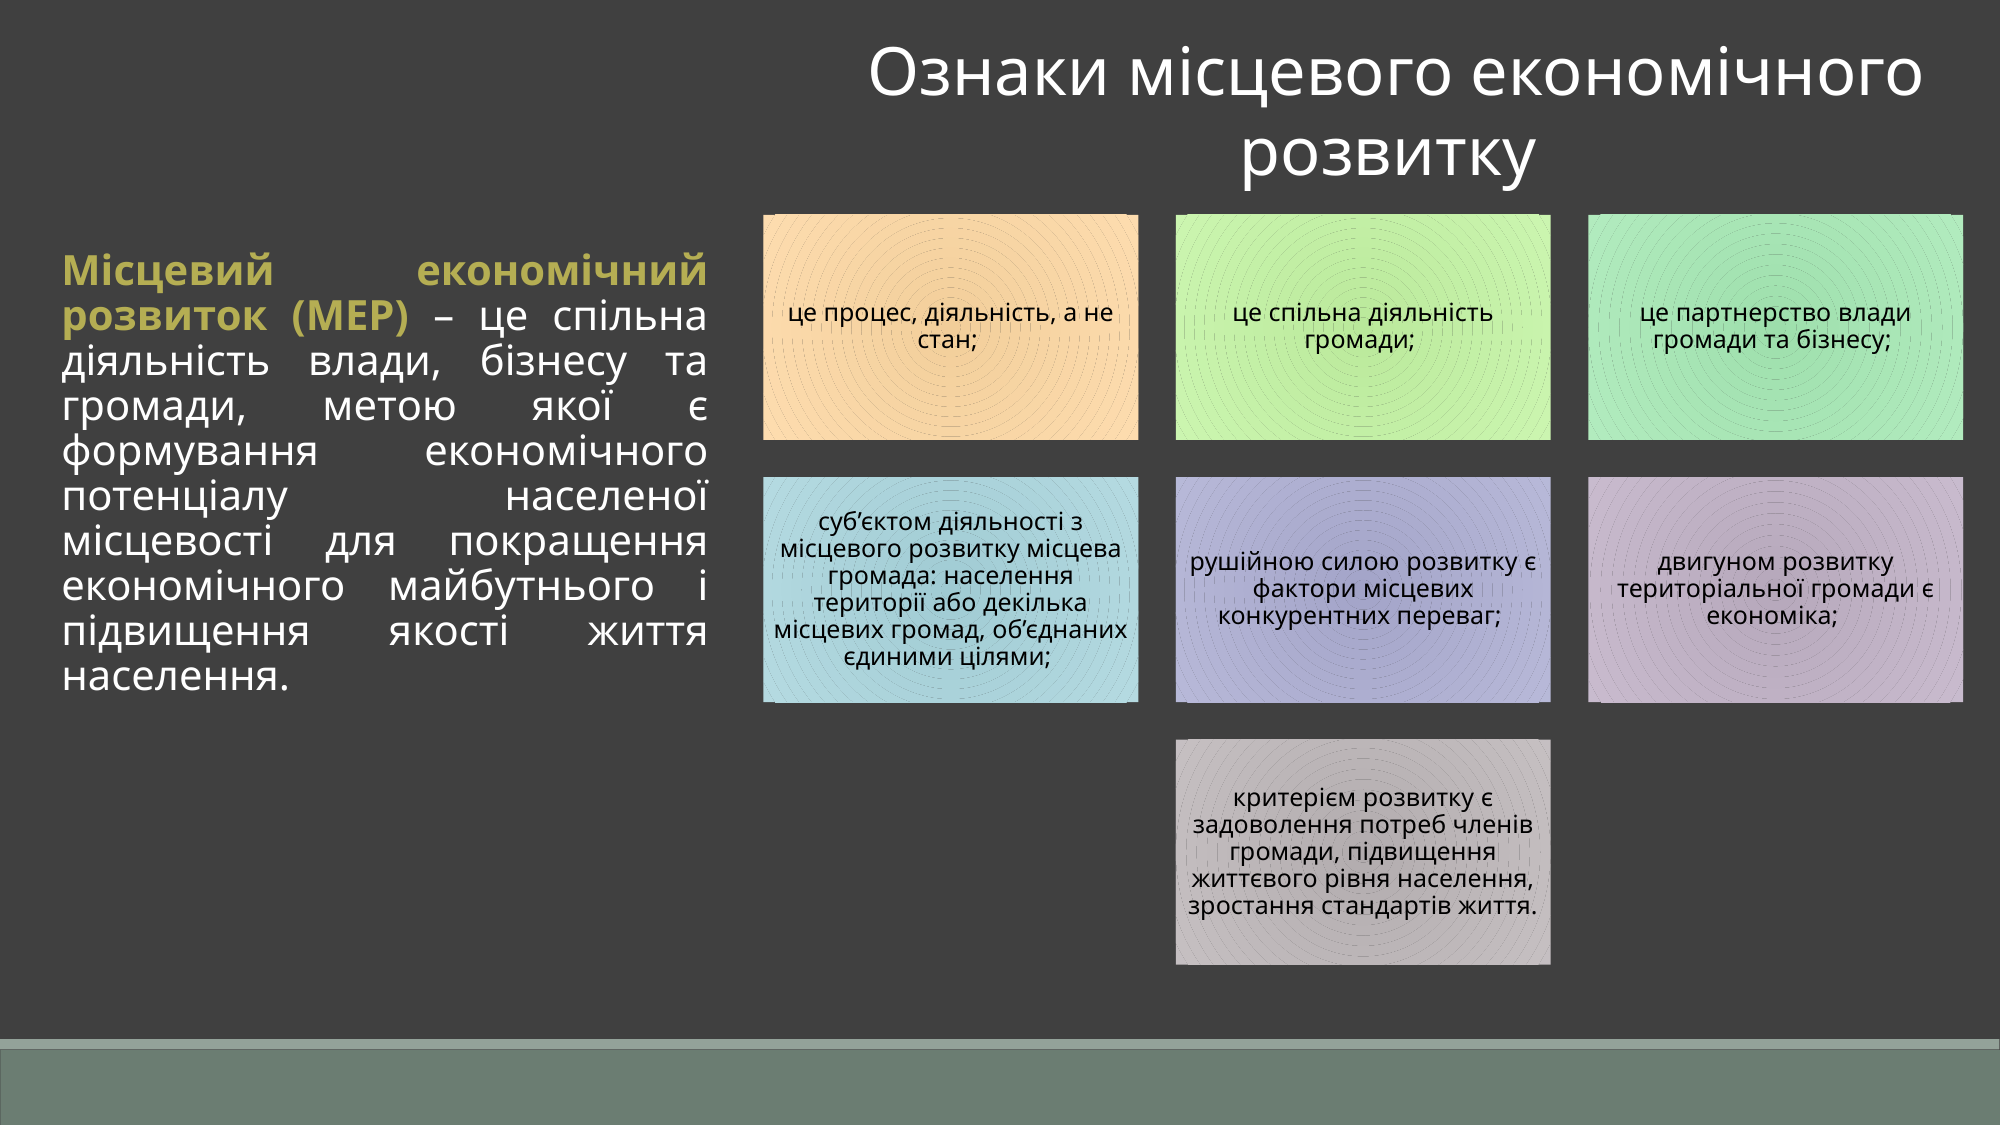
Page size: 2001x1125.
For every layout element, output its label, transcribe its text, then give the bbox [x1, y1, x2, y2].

list Місцевий економічний розвиток (МЕР) – це спільна діяльність влади, бізнесу та громади, метою якої є формування економічного потенціалу населеної місцевості для покращення економічного майбутнього і підвищення якості життя населення. [46, 242, 709, 965]
text_box Ознаки місцевого економічного розвитку [815, 21, 1979, 196]
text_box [726, 214, 2000, 966]
